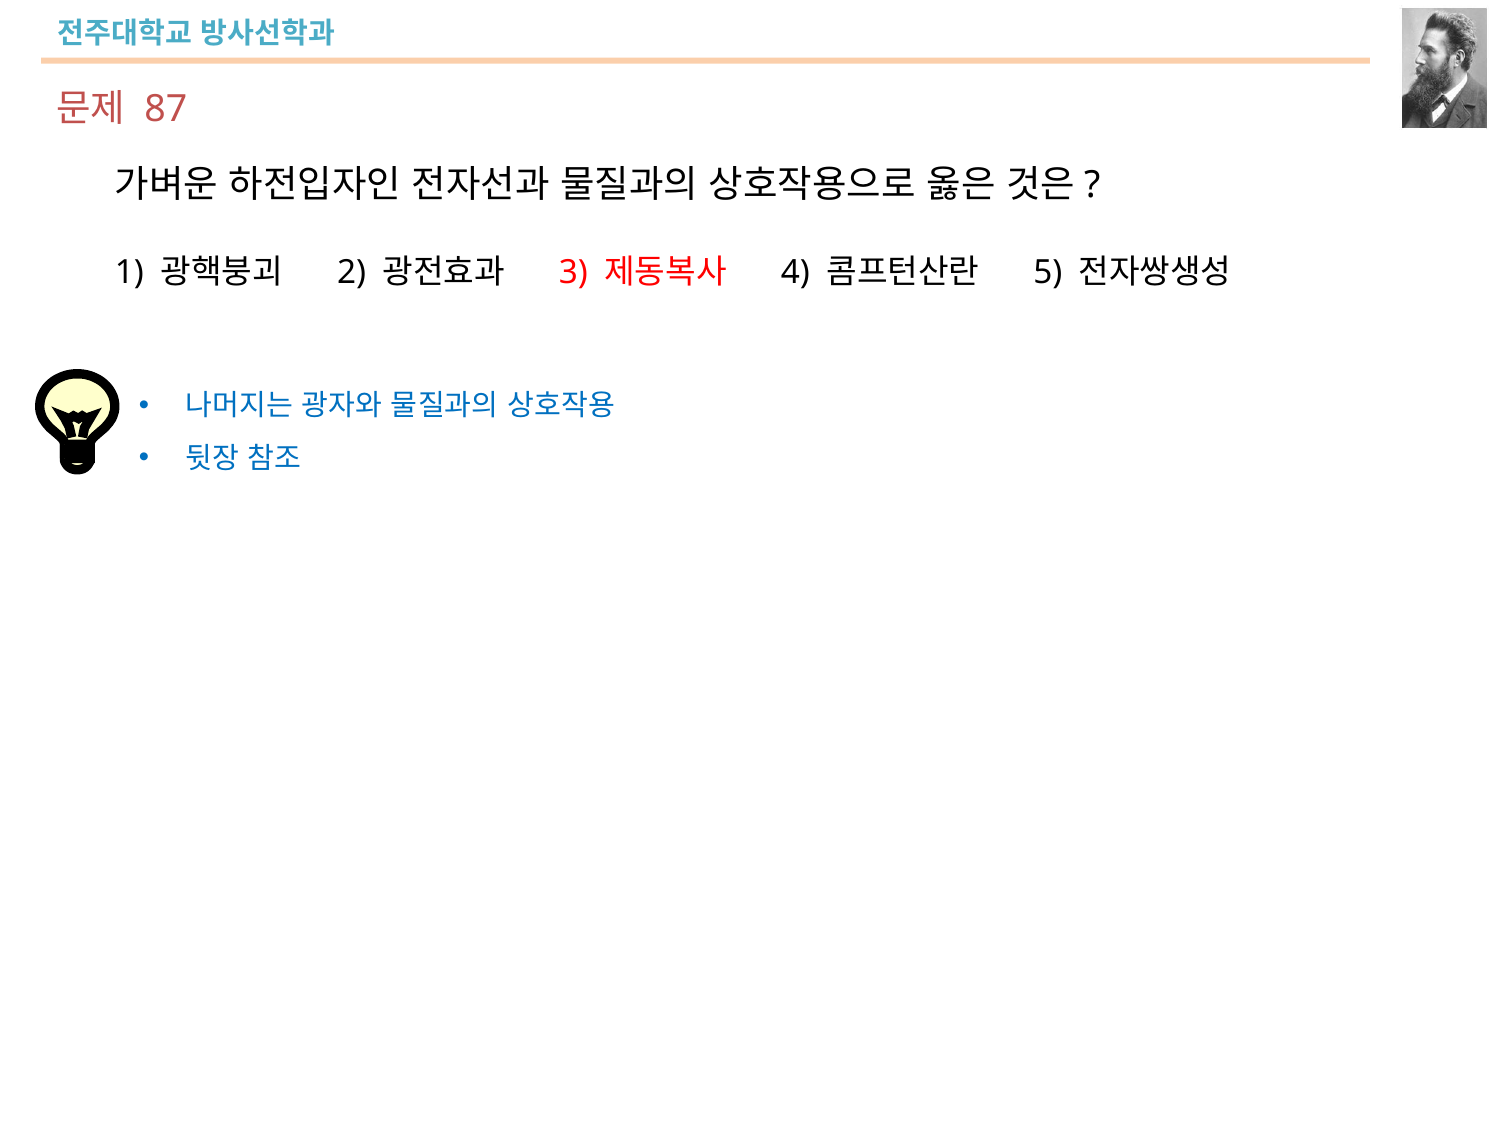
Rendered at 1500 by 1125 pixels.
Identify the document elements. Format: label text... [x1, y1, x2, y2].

text_box 문제 87 [41, 76, 203, 137]
picture [1399, 5, 1489, 131]
text_box 가벼운 하전입자인 전자선과 물질과의 상호작용으로 옳은 것은? 1) 광핵붕괴 2) 광전효과 3) 제동복사 4) 콤프턴산란 5) 전자쌍생성 [100, 152, 1471, 298]
text_box [39, 373, 115, 470]
text_box 나머지는 광자와 물질과의 상호작용 뒷장 참조 [123, 361, 1435, 482]
